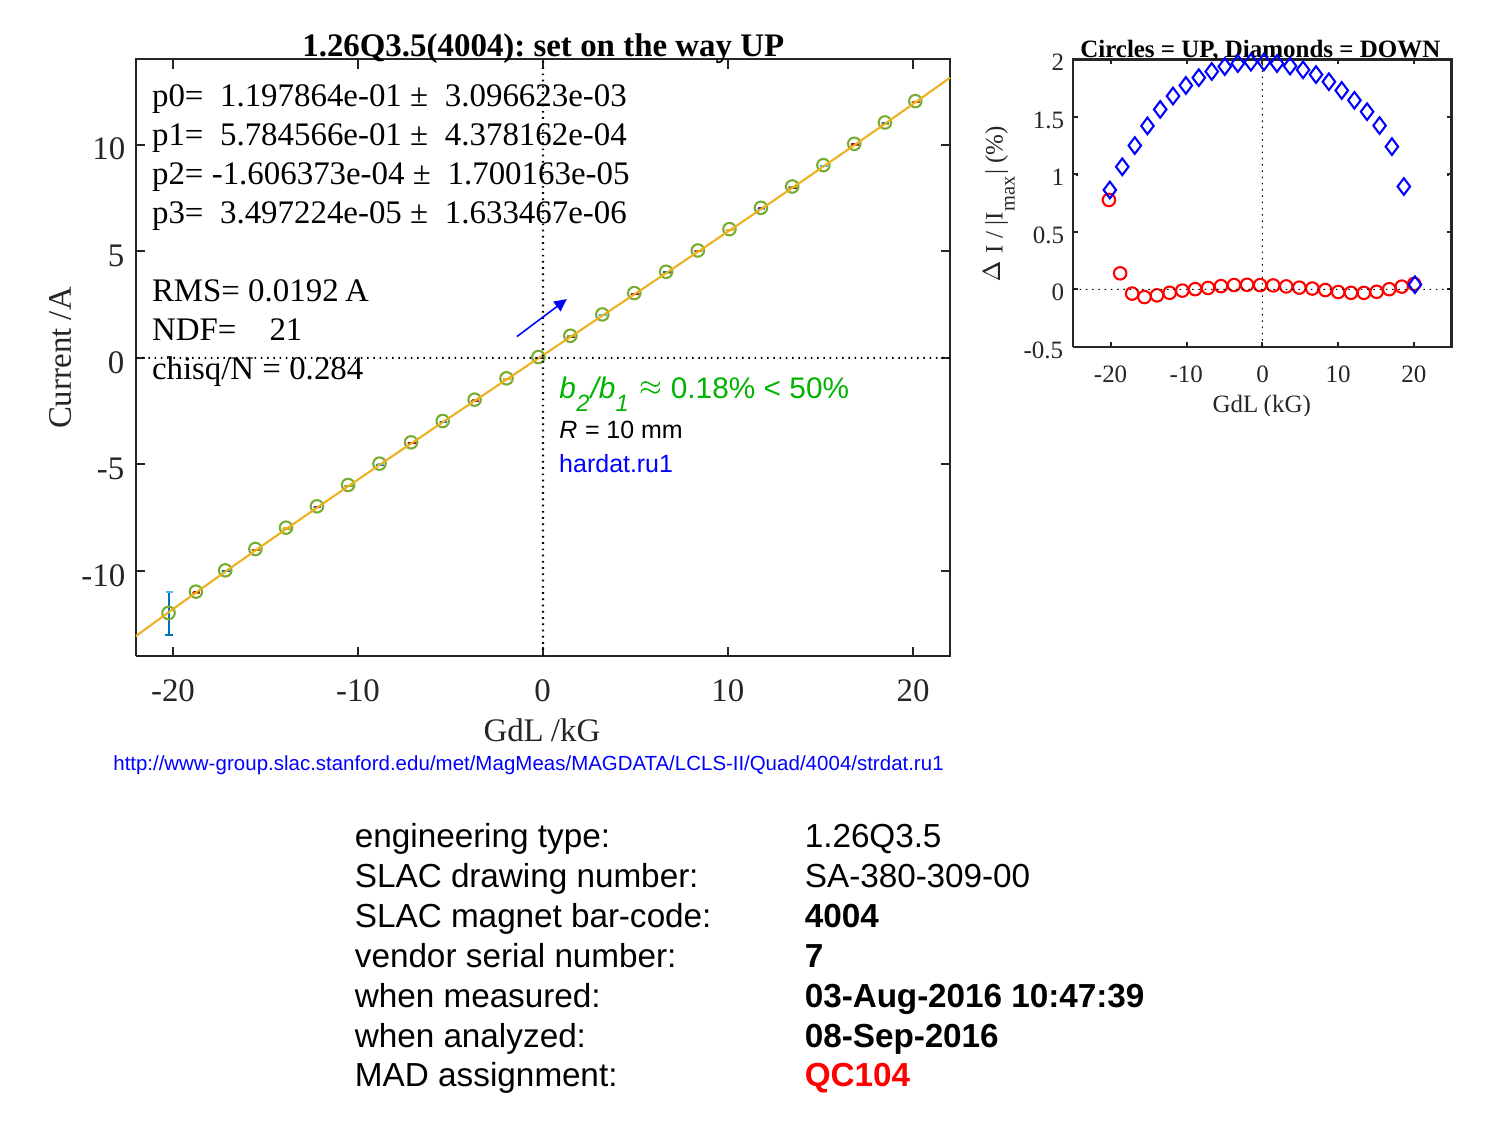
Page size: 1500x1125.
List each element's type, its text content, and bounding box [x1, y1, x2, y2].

text_box engineering type: 1.26Q3.5 SLAC drawing number: SA-380-309-00 SLAC magnet bar-code: 4004 vendor serial number: 7 when measured: 03-Aug-2016 10:47:39 when analyzed: 08-Sep-2016 MAD assignment: QC104 [340, 806, 1160, 1101]
picture [0, 0, 1500, 787]
